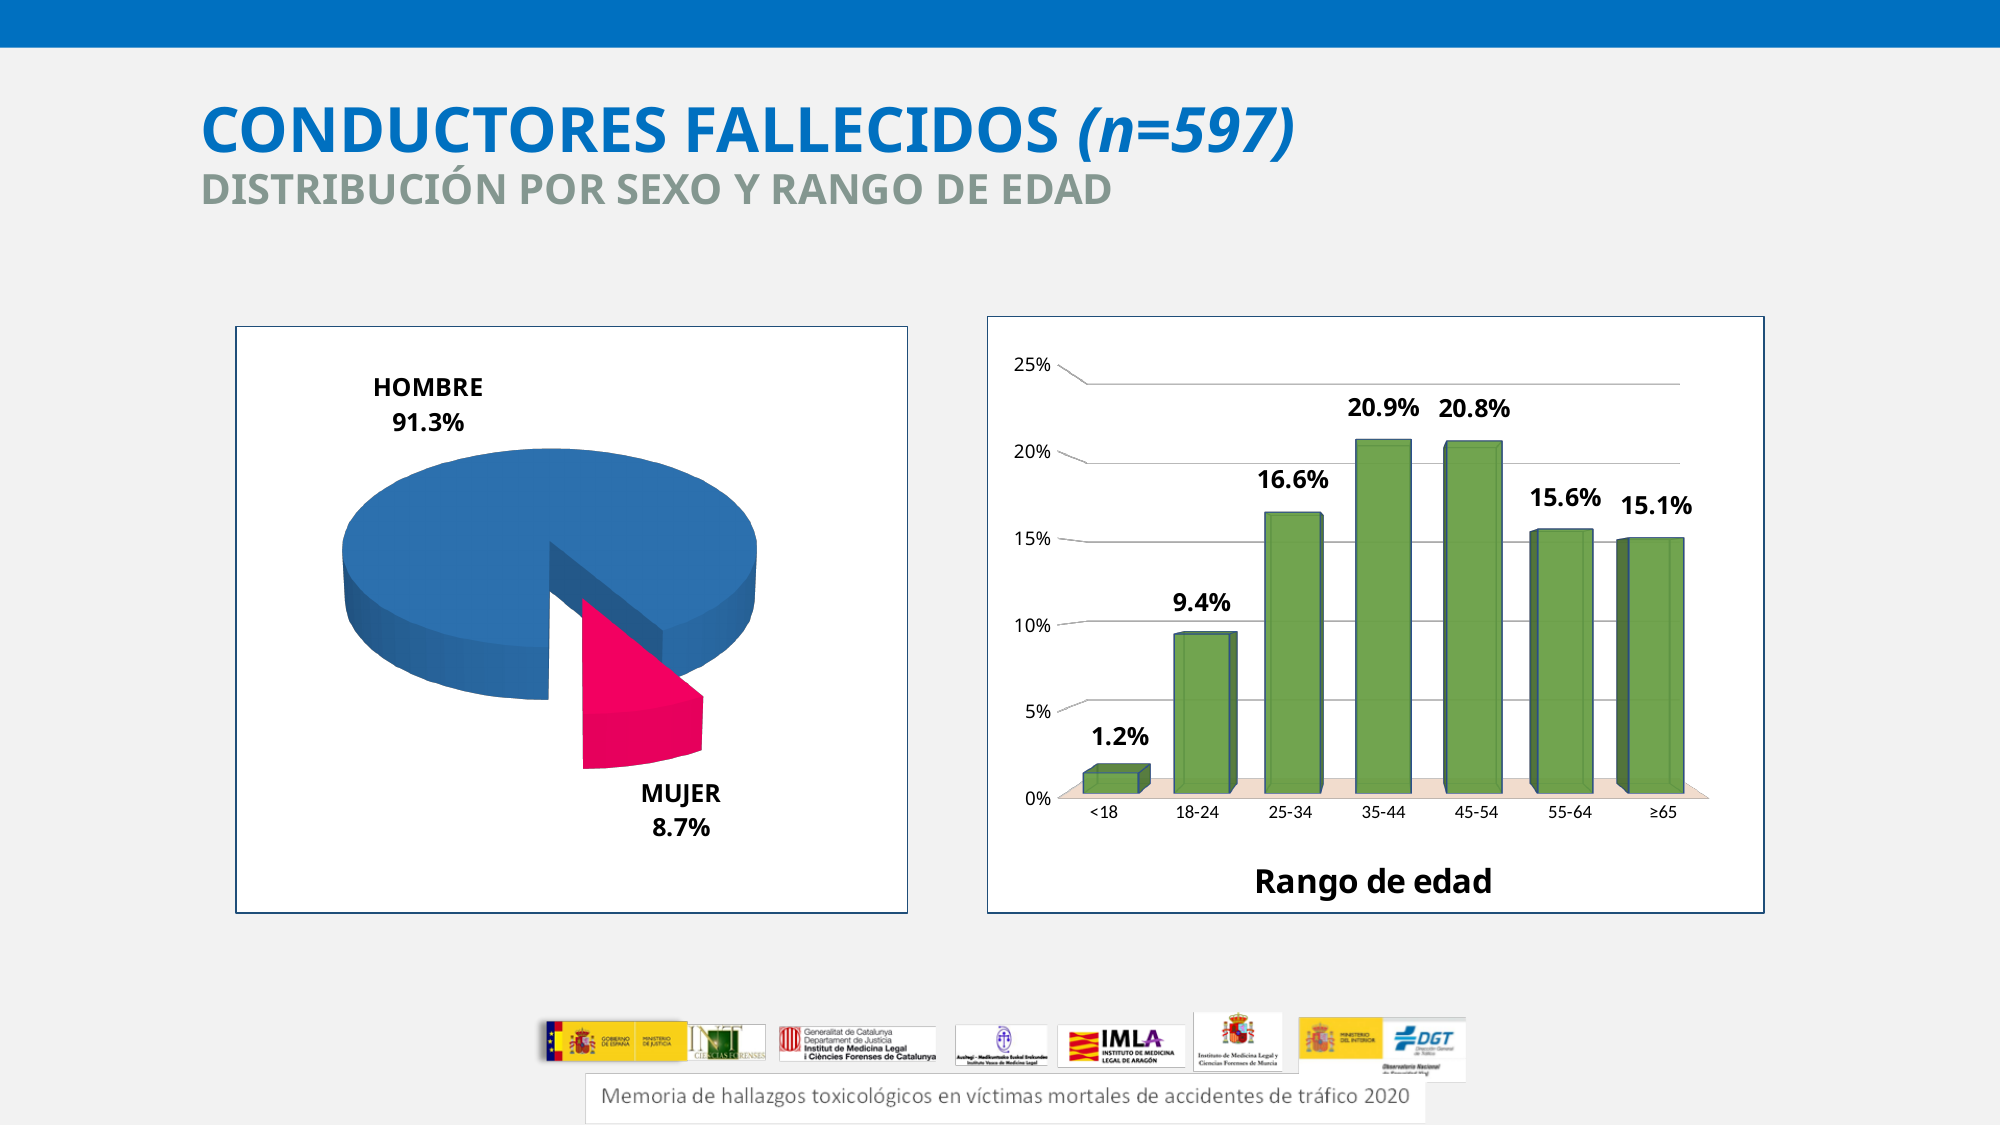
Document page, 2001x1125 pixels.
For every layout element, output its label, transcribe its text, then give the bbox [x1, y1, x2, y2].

picture [531, 1012, 1469, 1125]
title CONDUCTORES FALLECIDOS (n=597) DISTRIBUCIÓN POR SEXO Y RANGO DE EDAD [185, 49, 1765, 267]
chart [234, 325, 909, 914]
chart [986, 315, 1765, 914]
text_box [0, 0, 2000, 49]
